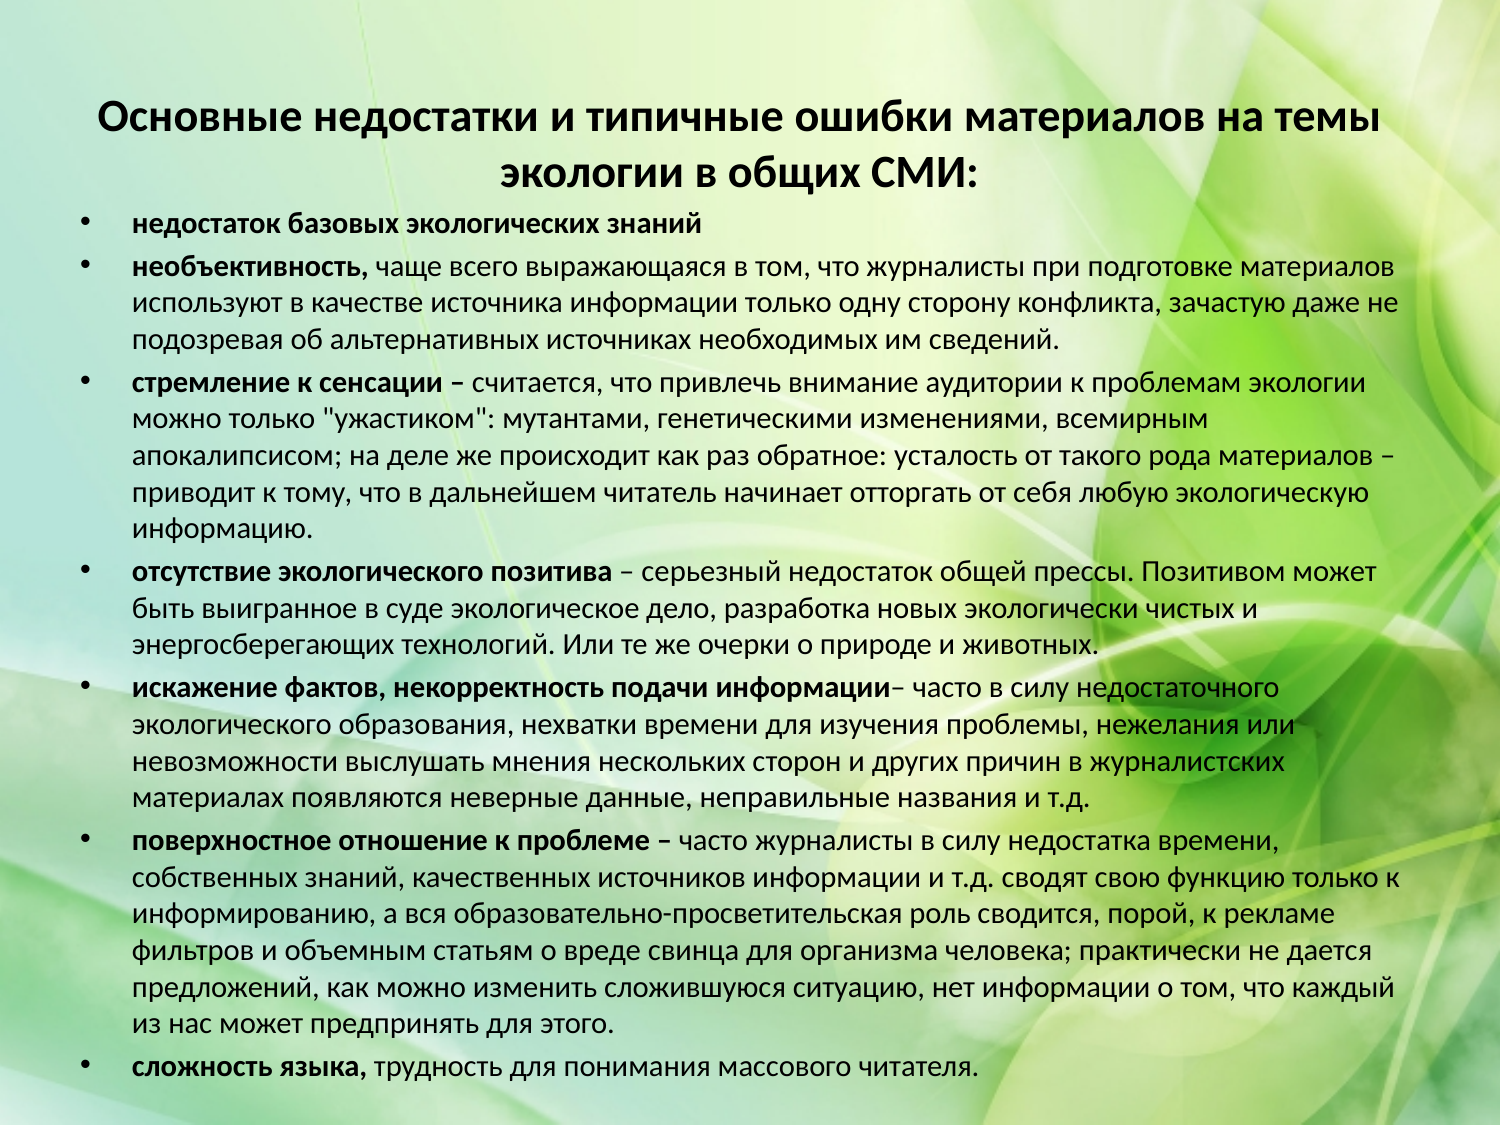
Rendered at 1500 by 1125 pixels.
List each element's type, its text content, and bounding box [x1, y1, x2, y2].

picture [0, 0, 1500, 1125]
list Основные недостатки и типичные ошибки материалов на темы экологии в общих СМИ: недостаток базовых экологических знаний необъективность, чаще всего выражающаяся в том, что журналисты при подготовке материалов используют в качестве источника информации только одну сторону конфликта, зачастую даже не подозревая об альтернативных источниках необходимых им сведений. стремление к сенсации – считается, что привлечь внимание аудитории к проблемам экологии можно только "ужастиком": мутантами, генетическими изменениями, всемирным апокалипсисом; на деле же происходит как раз обратное: усталость от такого рода материалов – приводит к тому, что в дальнейшем читатель начинает отторгать от себя любую экологическую информацию. отсутствие экологического позитива – серьезный недостаток общей прессы. Позитивом может быть выигранное в суде экологическое дело, разработка новых экологически чистых и энергосберегающих технологий. Или те же очерки о природе и животных. искажение фактов, некорректность подачи информации– часто в силу недостаточного экологического образования, нехватки времени для изучения проблемы, нежелания или невозможности выслушать мнения нескольких сторон и других причин в журналистских материалах появляются неверные данные, неправильные названия и т.д. поверхностное отношение к проблеме – часто журналисты в силу недостатка времени, собственных знаний, качественных источников информации и т.д. сводят свою функцию только к информированию, а вся образовательно-просветительская роль сводится, порой, к рекламе фильтров и объемным статьям о вреде свинца для организма человека; практически не дается предложений, как можно изменить сложившуюся ситуацию, нет информации о том, что каждый из нас может предпринять для этого. сложность языка, трудность для понимания массового читателя. [64, 78, 1415, 1094]
